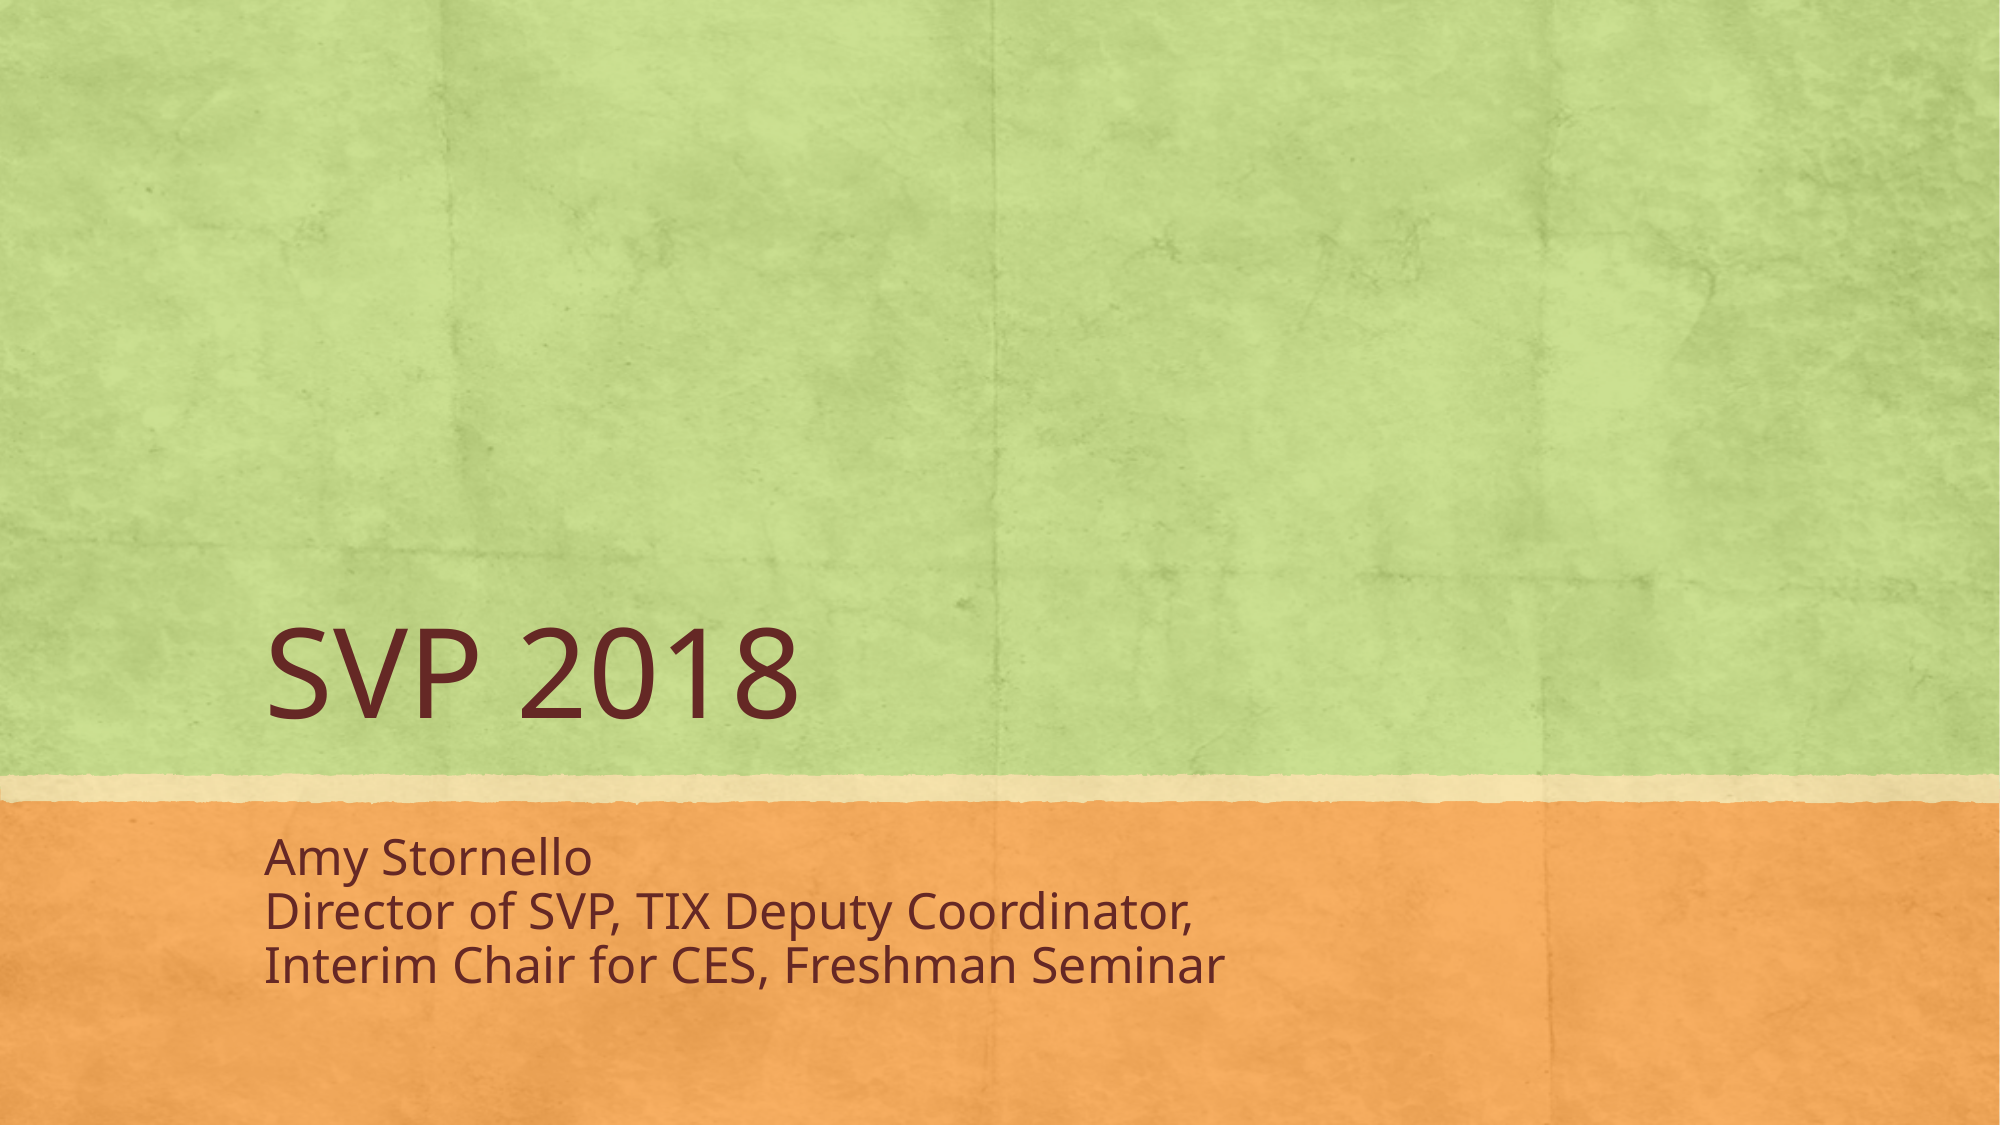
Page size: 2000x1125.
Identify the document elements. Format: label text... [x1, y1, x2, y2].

title SVP 2018 [249, 312, 1750, 750]
subtitle Amy Stornello Director of SVP, TIX Deputy Coordinator, Interim Chair for CES, Freshman Seminar [249, 825, 1600, 1013]
